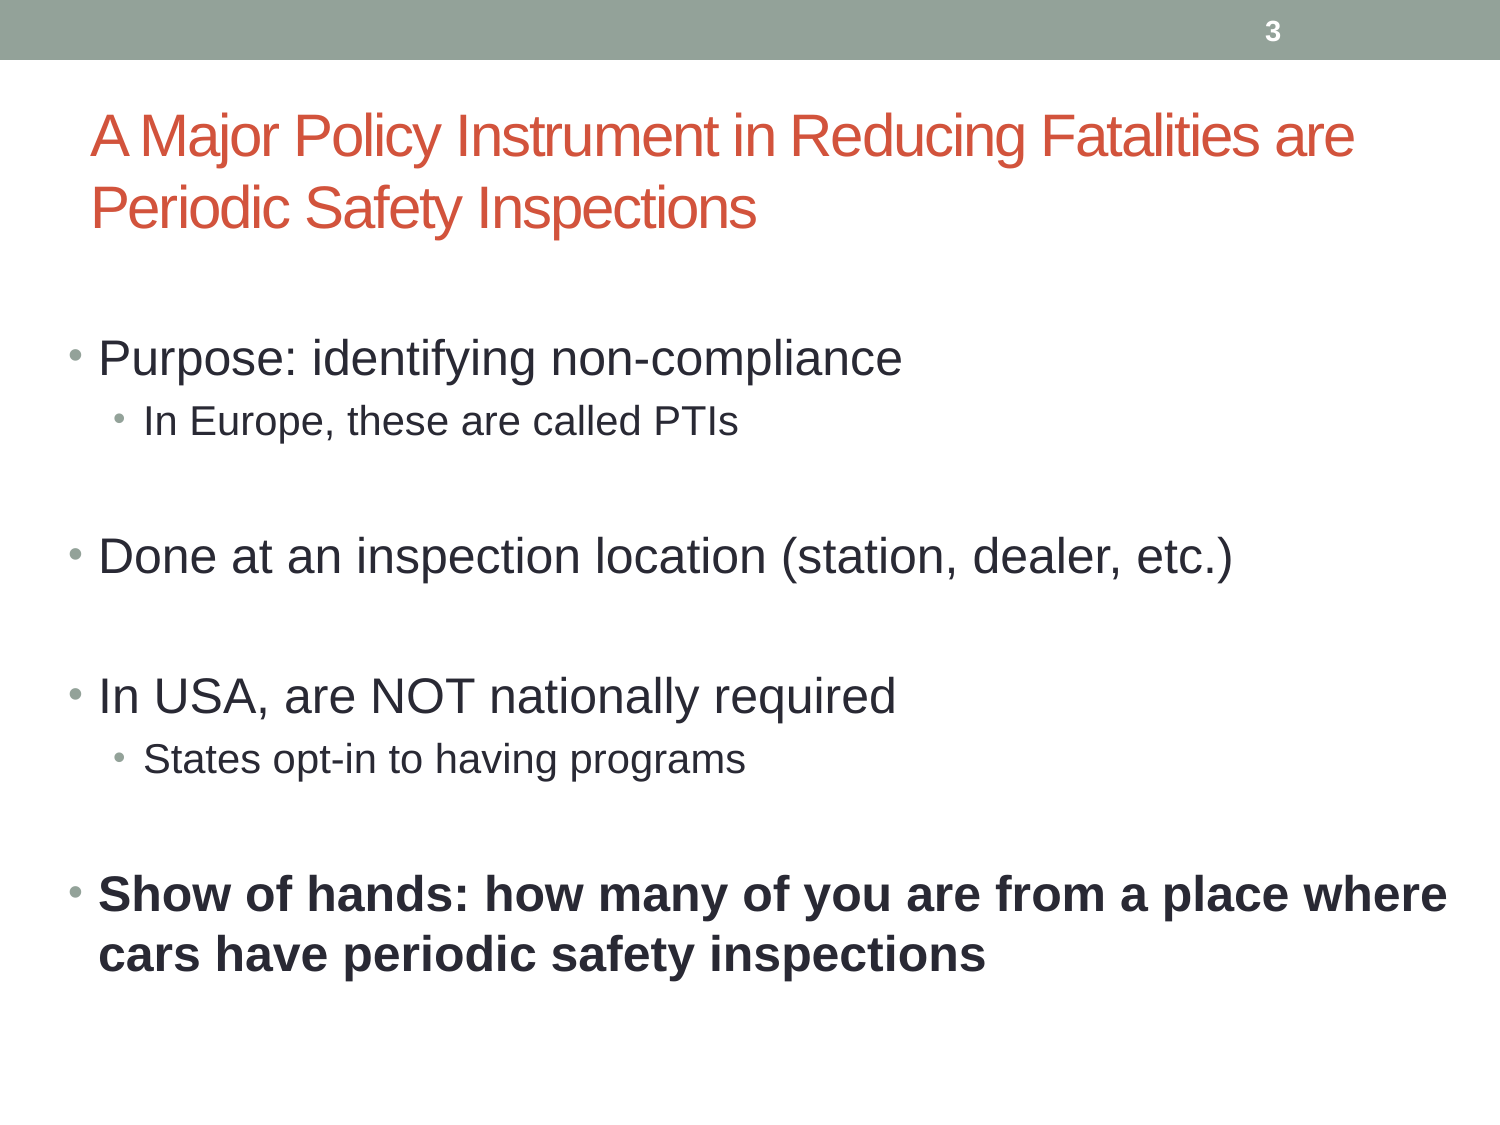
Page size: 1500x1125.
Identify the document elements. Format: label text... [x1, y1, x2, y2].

title A Major Policy Instrument in Reducing Fatalities are Periodic Safety Inspections [75, 87, 1425, 250]
list Purpose: identifying non-compliance In Europe, these are called PTIs Done at an inspection location (station, dealer, etc.) In USA, are NOT nationally required States opt-in to having programs Show of hands: how many of you are from a place where cars have periodic safety inspections [53, 317, 1471, 1118]
slide_number 3 [1250, 3, 1425, 57]
